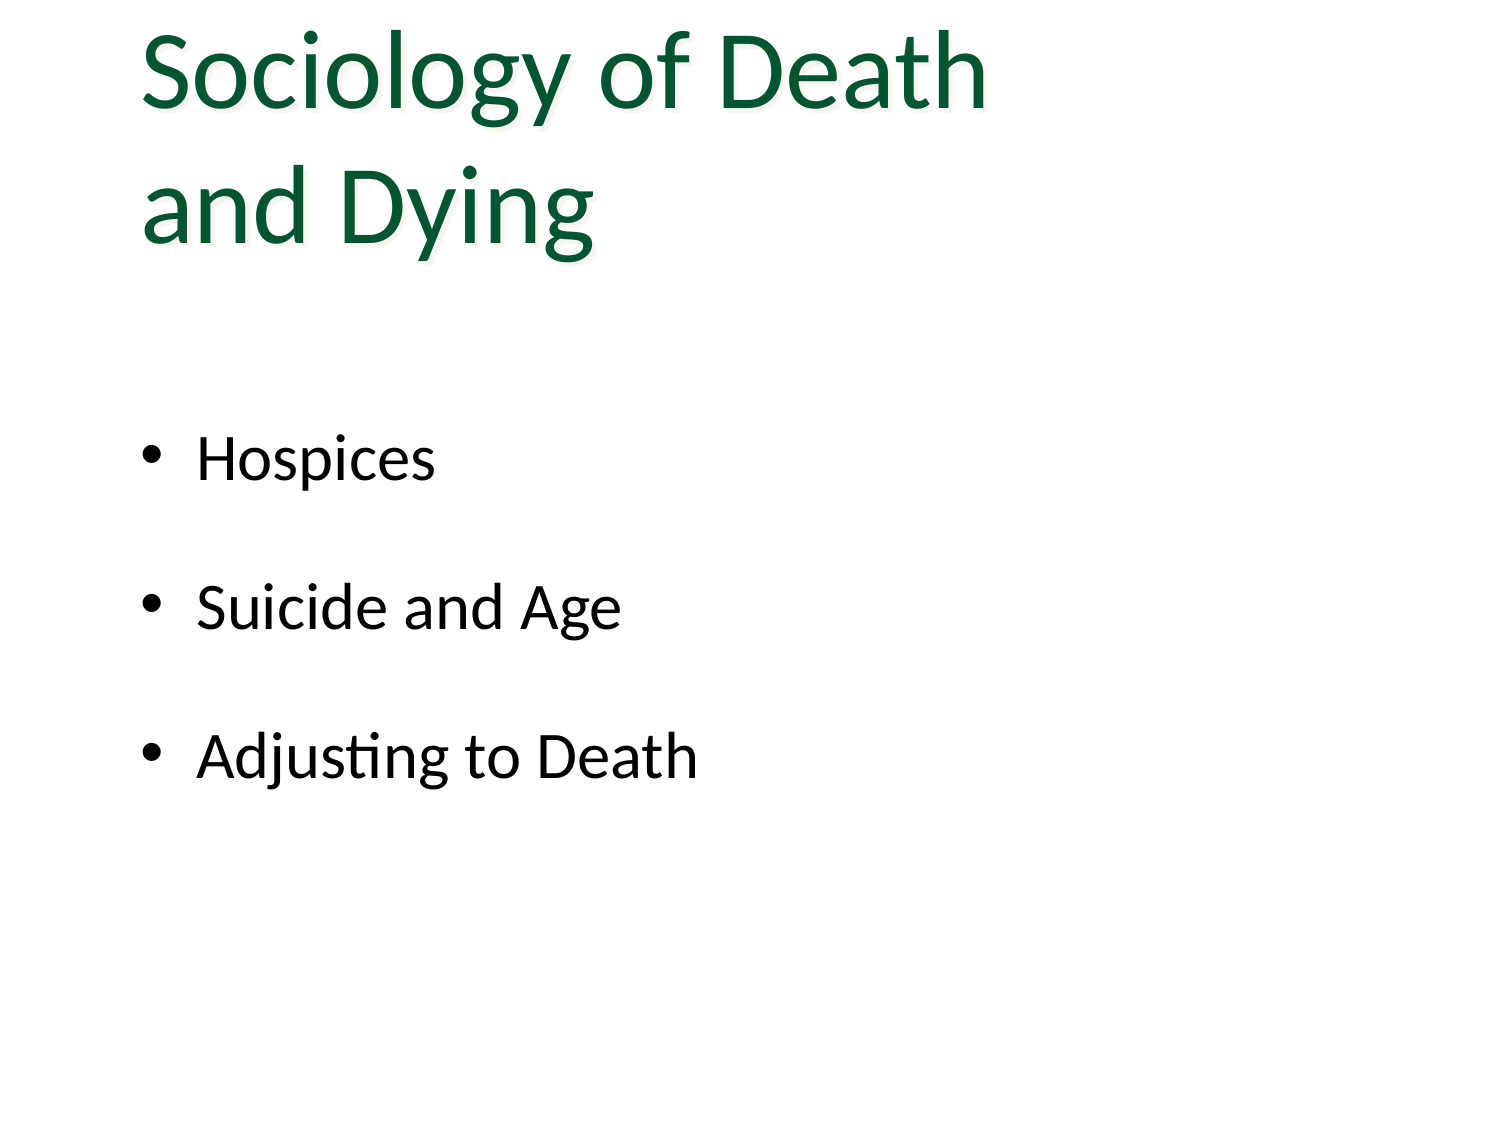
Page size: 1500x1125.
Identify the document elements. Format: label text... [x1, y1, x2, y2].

list Hospices Suicide and Age Adjusting to Death [125, 350, 1500, 1075]
text_box Sociology of Death and Dying [124, 0, 1188, 263]
